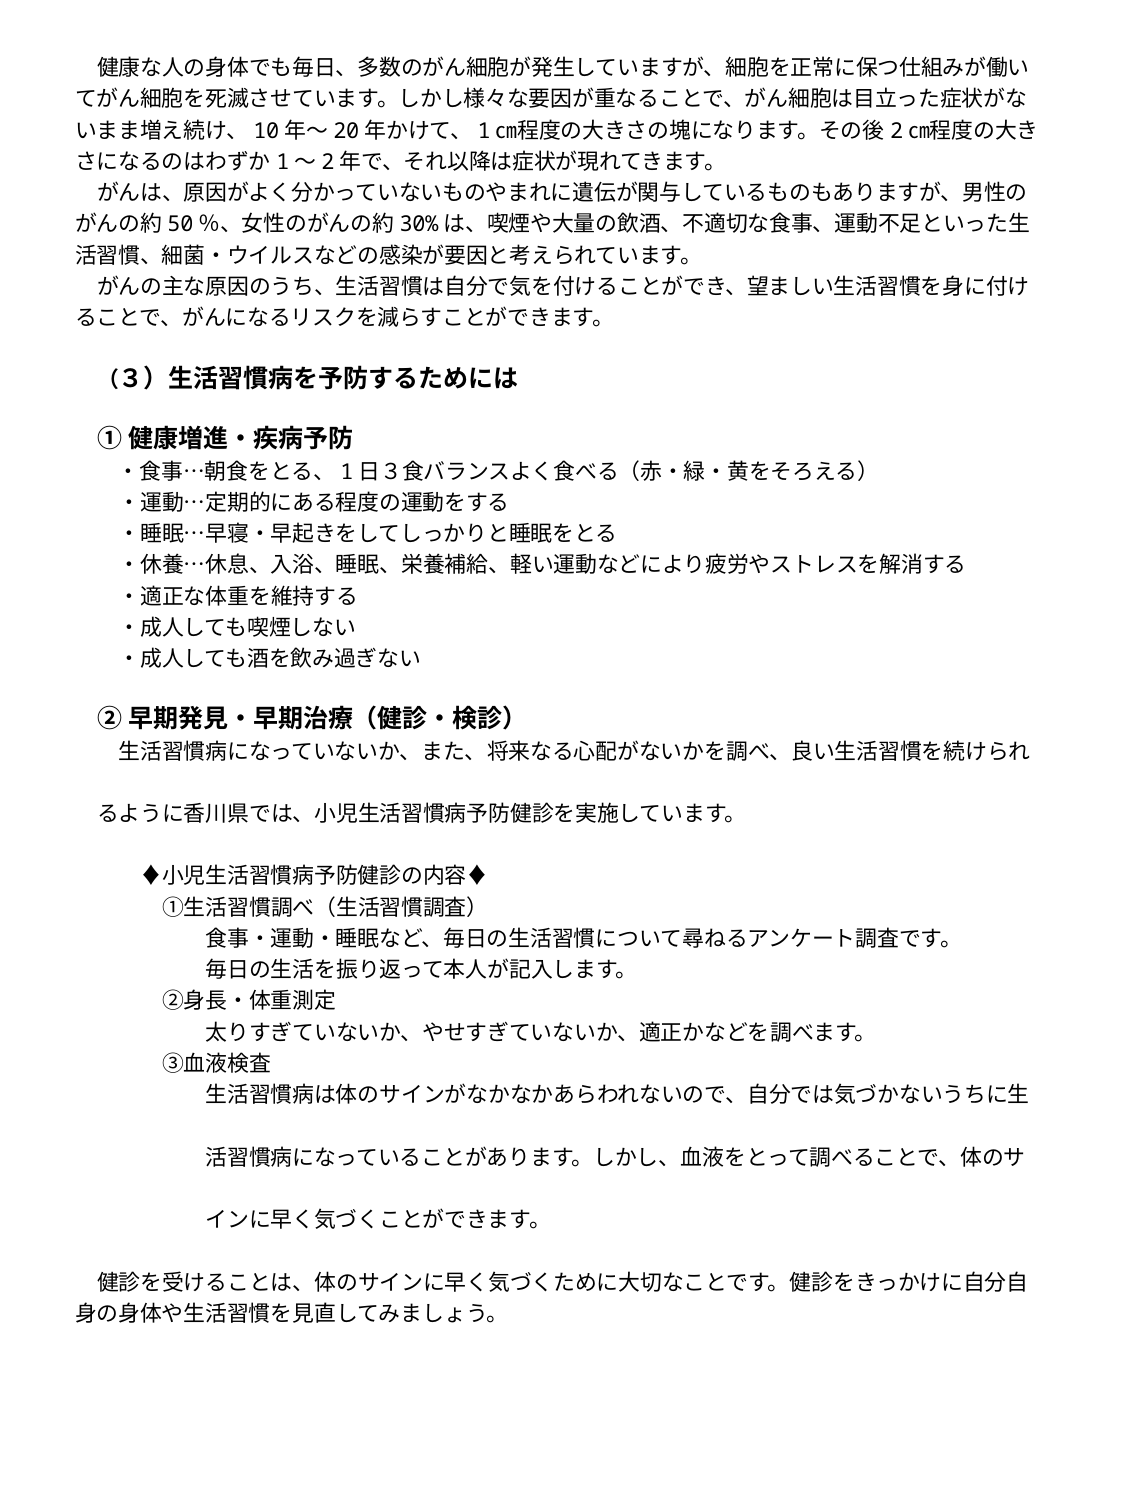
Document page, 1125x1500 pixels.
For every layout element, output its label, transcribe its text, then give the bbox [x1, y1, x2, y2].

text_box 健康な人の身体でも毎日、多数のがん細胞が発生していますが、細胞を正常に保つ仕組みが働いてがん細胞を死滅させています。しかし様々な要因が重なることで、がん細胞は目立った症状がないまま増え続け、10年～20年かけて、1㎝程度の大きさの塊になります。その後2㎝程度の大きさになるのはわずか1～2年で、それ以降は症状が現れてきます。 がんは、原因がよく分かっていないものやまれに遺伝が関与しているものもありますが、男性のがんの約50％、女性のがんの約30%は、喫煙や大量の飲酒、不適切な食事、運動不足といった生活習慣、細菌・ウイルスなどの感染が要因と考えられています。 がんの主な原因のうち、生活習慣は自分で気を付けることができ、望ましい生活習慣を身に付けることで、がんになるリスクを減らすことができます。 （３）生活習慣病を予防するためには ①健康増進・疾病予防 ・食事…朝食をとる、1日３食バランスよく食べる（赤・緑・黄をそろえる） ・運動…定期的にある程度の運動をする ・睡眠…早寝・早起きをしてしっかりと睡眠をとる ・休養…休息、入浴、睡眠、栄養補給、軽い運動などにより疲労やストレスを解消する ・適正な体重を維持する ・成人しても喫煙しない ・成人しても酒を飲み過ぎない ②早期発見・早期治療（健診・検診） 生活習慣病になっていないか、また、将来なる心配がないかを調べ、良い生活習慣を続けられ るように香川県では、小児生活習慣病予防健診を実施しています。 ♦小児生活習慣病予防健診の内容♦ ①生活習慣調べ（生活習慣調査） 食事・運動・睡眠など、毎日の生活習慣について尋ねるアンケート調査です。 毎日の生活を振り返って本人が記入します。 ②身長・体重測定 太りすぎていないか、やせすぎていないか、適正かなどを調べます。 ③血液検査 生活習慣病は体のサインがなかなかあらわれないので、自分では気づかないうちに生 活習慣病になっていることがあります。しかし、血液をとって調べることで、体のサ インに早く気づくことができます。 健診を受けることは、体のサインに早く気づくために大切なことです。健診をきっかけに自分自身の身体や生活習慣を見直してみましょう。 [60, 41, 1065, 1334]
